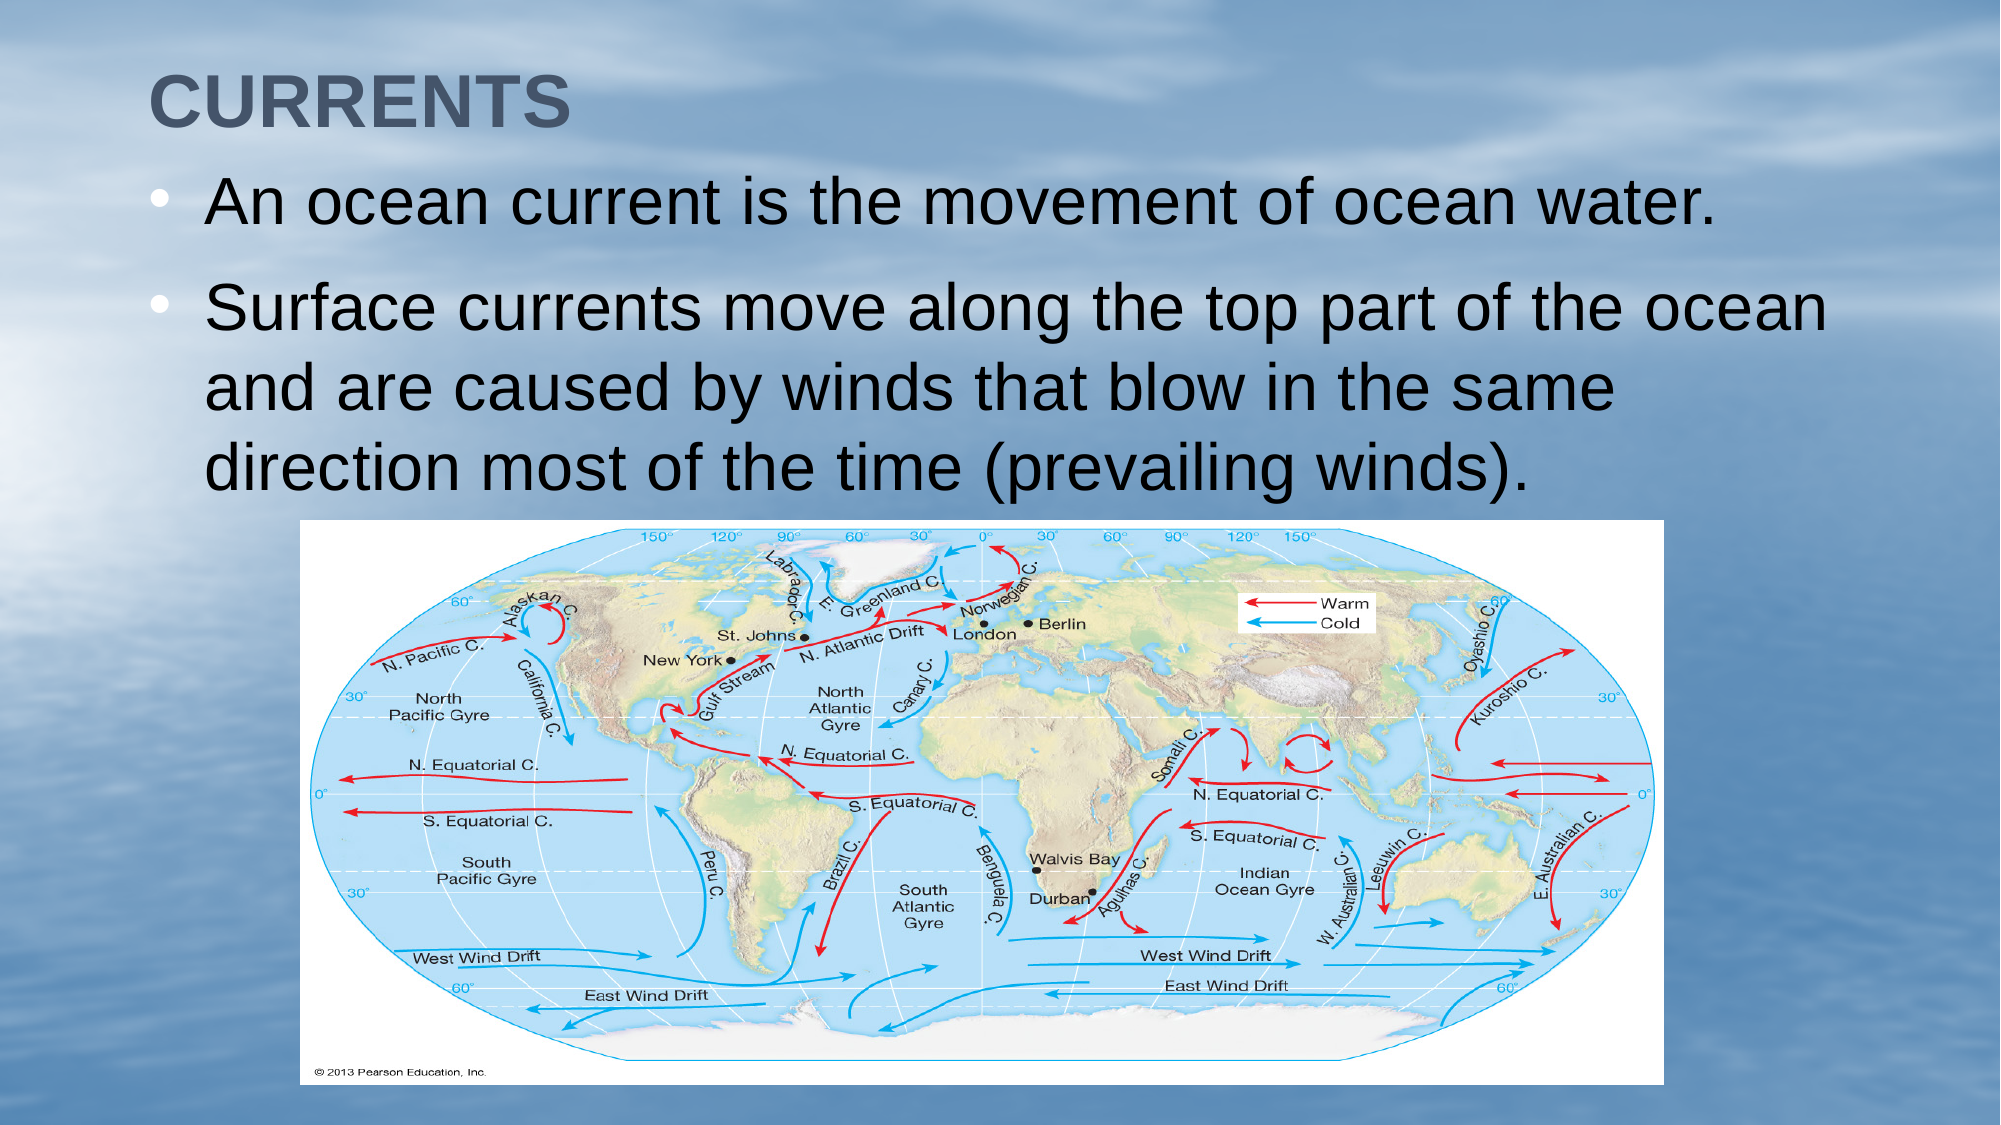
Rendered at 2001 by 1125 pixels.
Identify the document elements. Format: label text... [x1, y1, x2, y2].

title Currents [133, 45, 1867, 150]
list An ocean current is the movement of ocean water. Surface currents move along the top part of the ocean and are caused by winds that blow in the same direction most of the time (prevailing winds). [133, 150, 1867, 542]
picture [299, 520, 1664, 1085]
